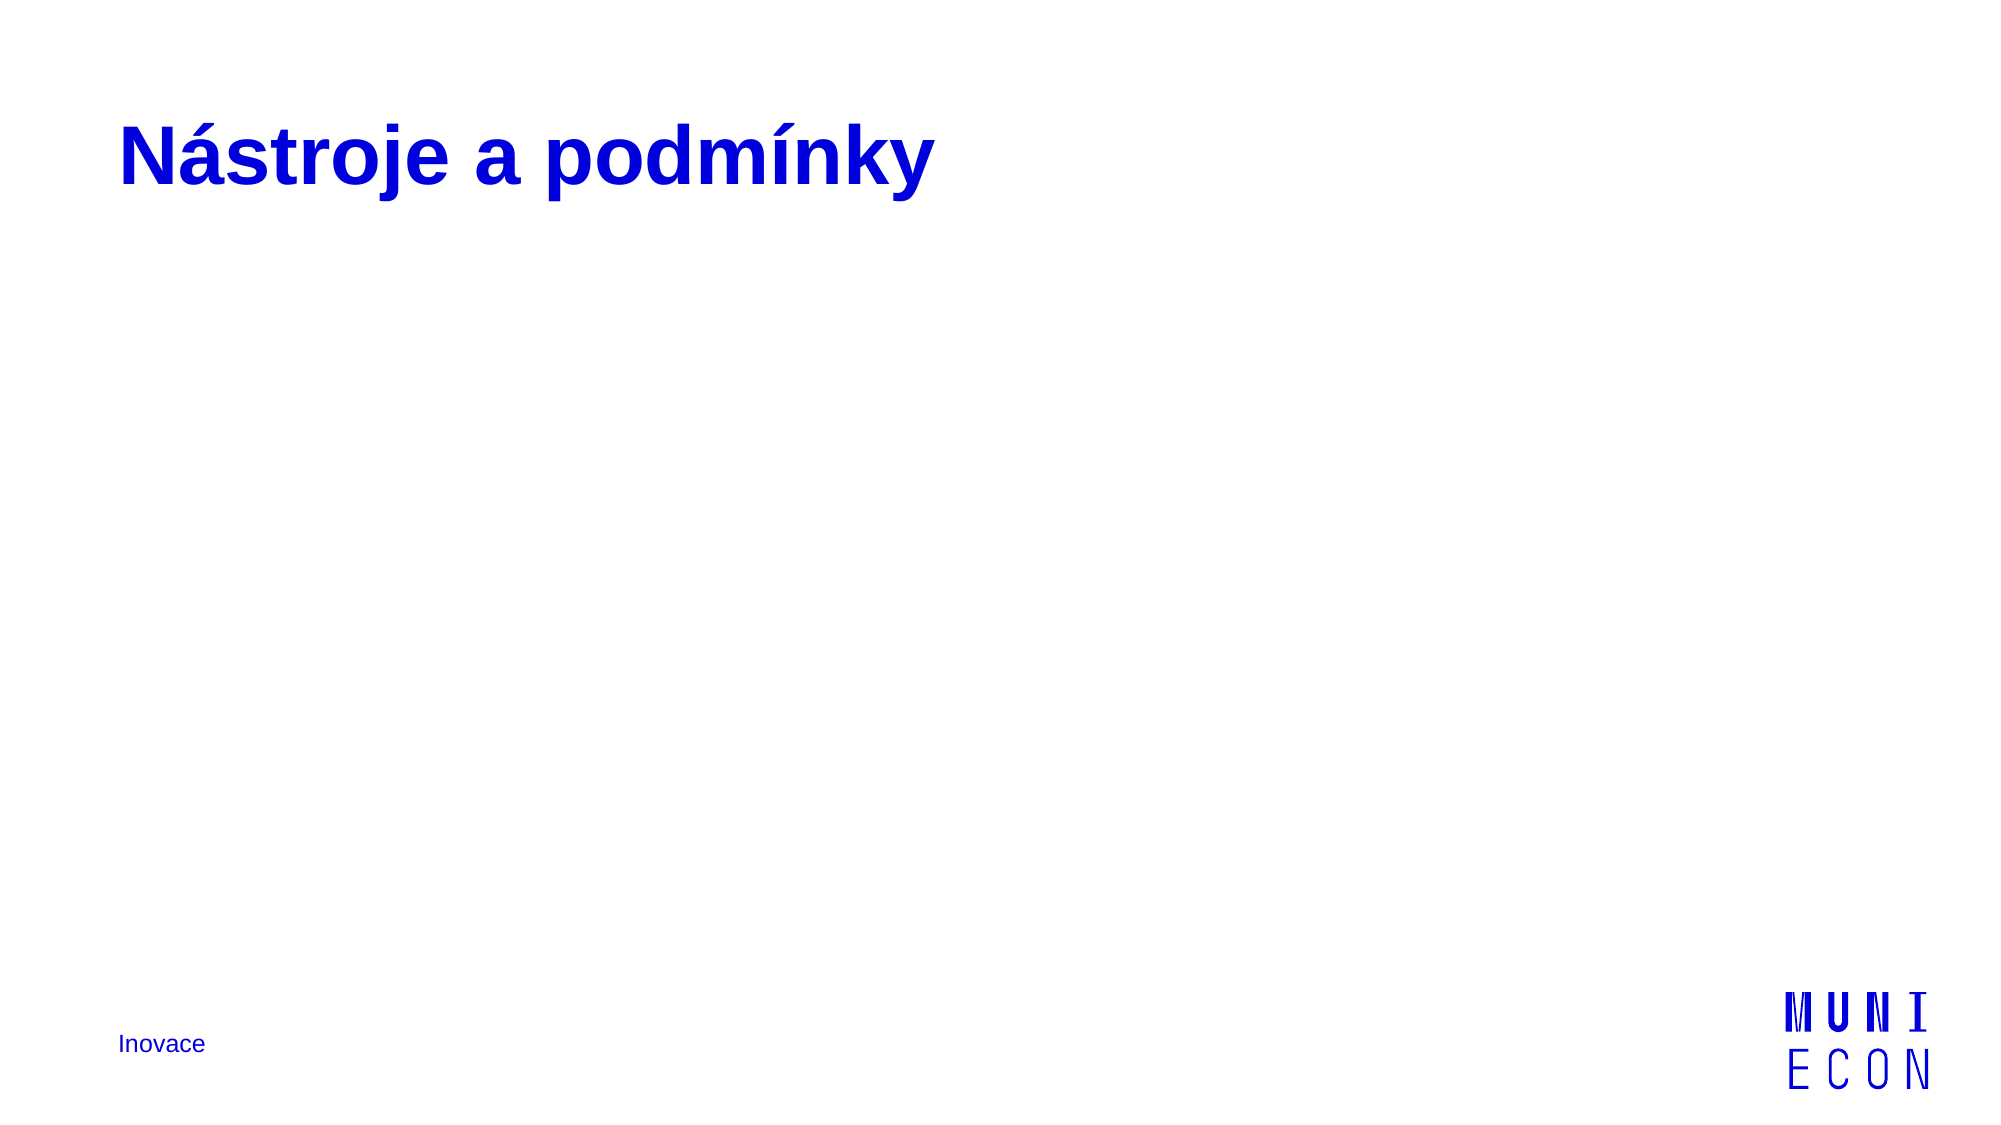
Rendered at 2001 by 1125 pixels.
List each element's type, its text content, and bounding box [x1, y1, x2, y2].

footer Inovace [118, 1021, 1418, 1063]
title Nástroje a podmínky [118, 118, 1883, 193]
